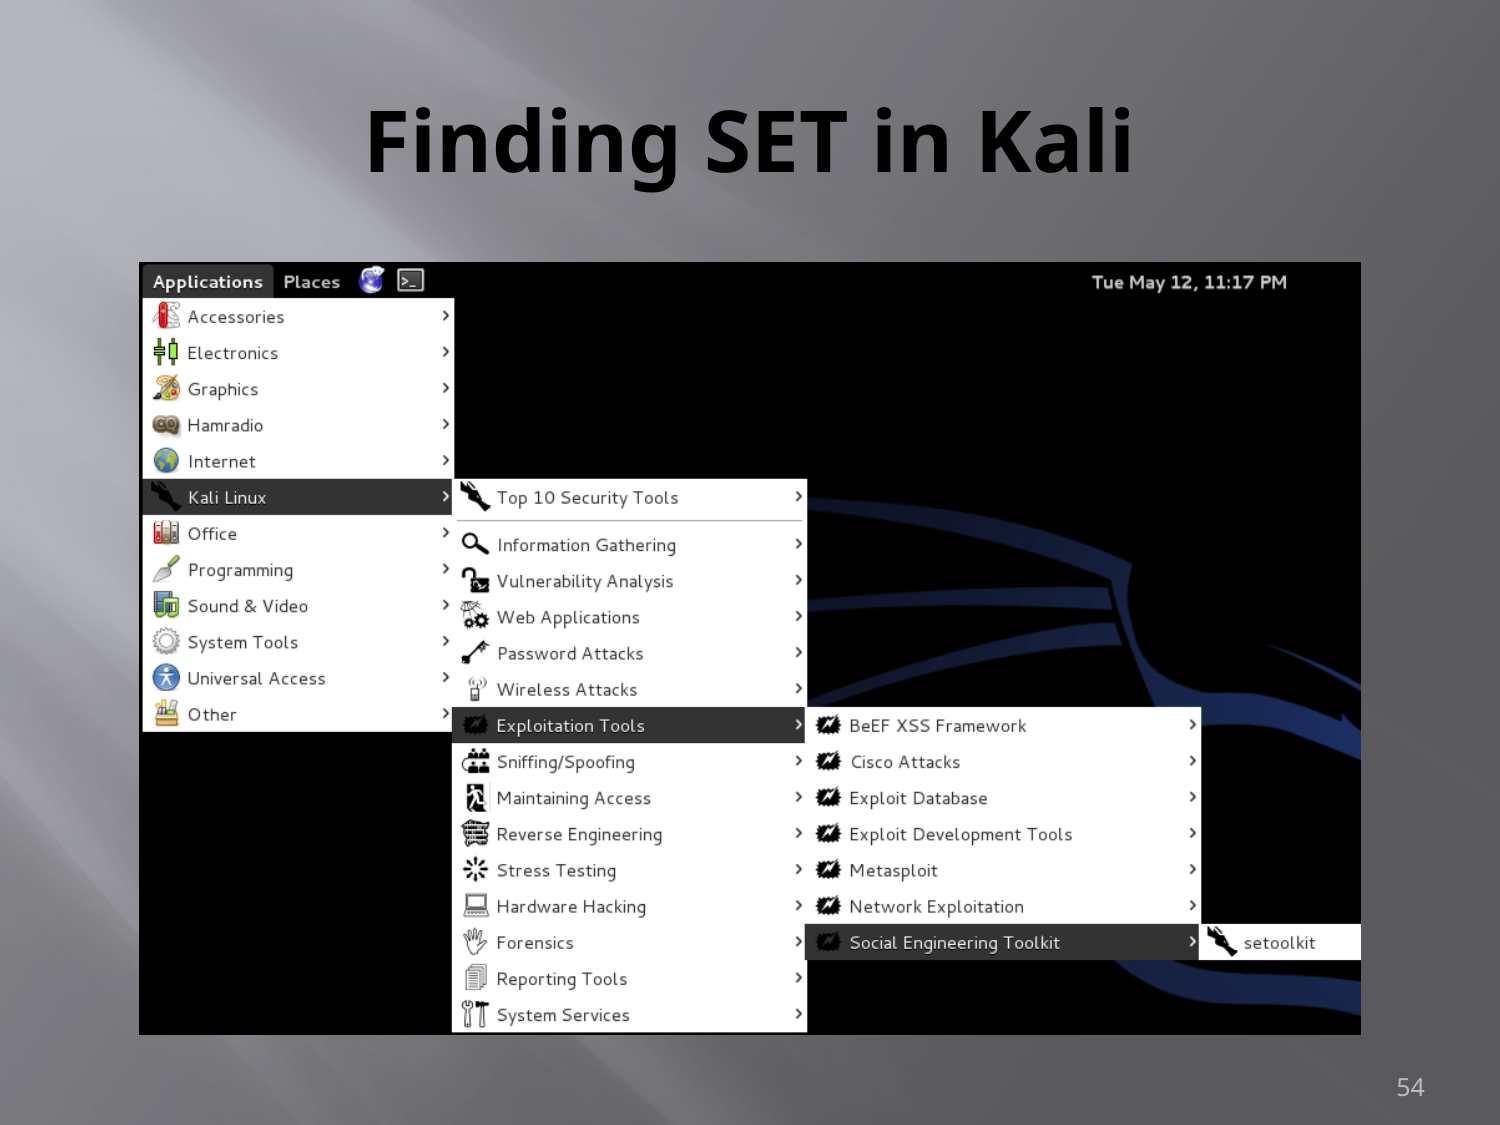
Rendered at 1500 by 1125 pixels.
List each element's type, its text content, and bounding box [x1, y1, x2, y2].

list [139, 262, 1361, 1036]
slide_number 54 [1299, 1052, 1425, 1113]
title Finding SET in Kali [75, 45, 1425, 233]
